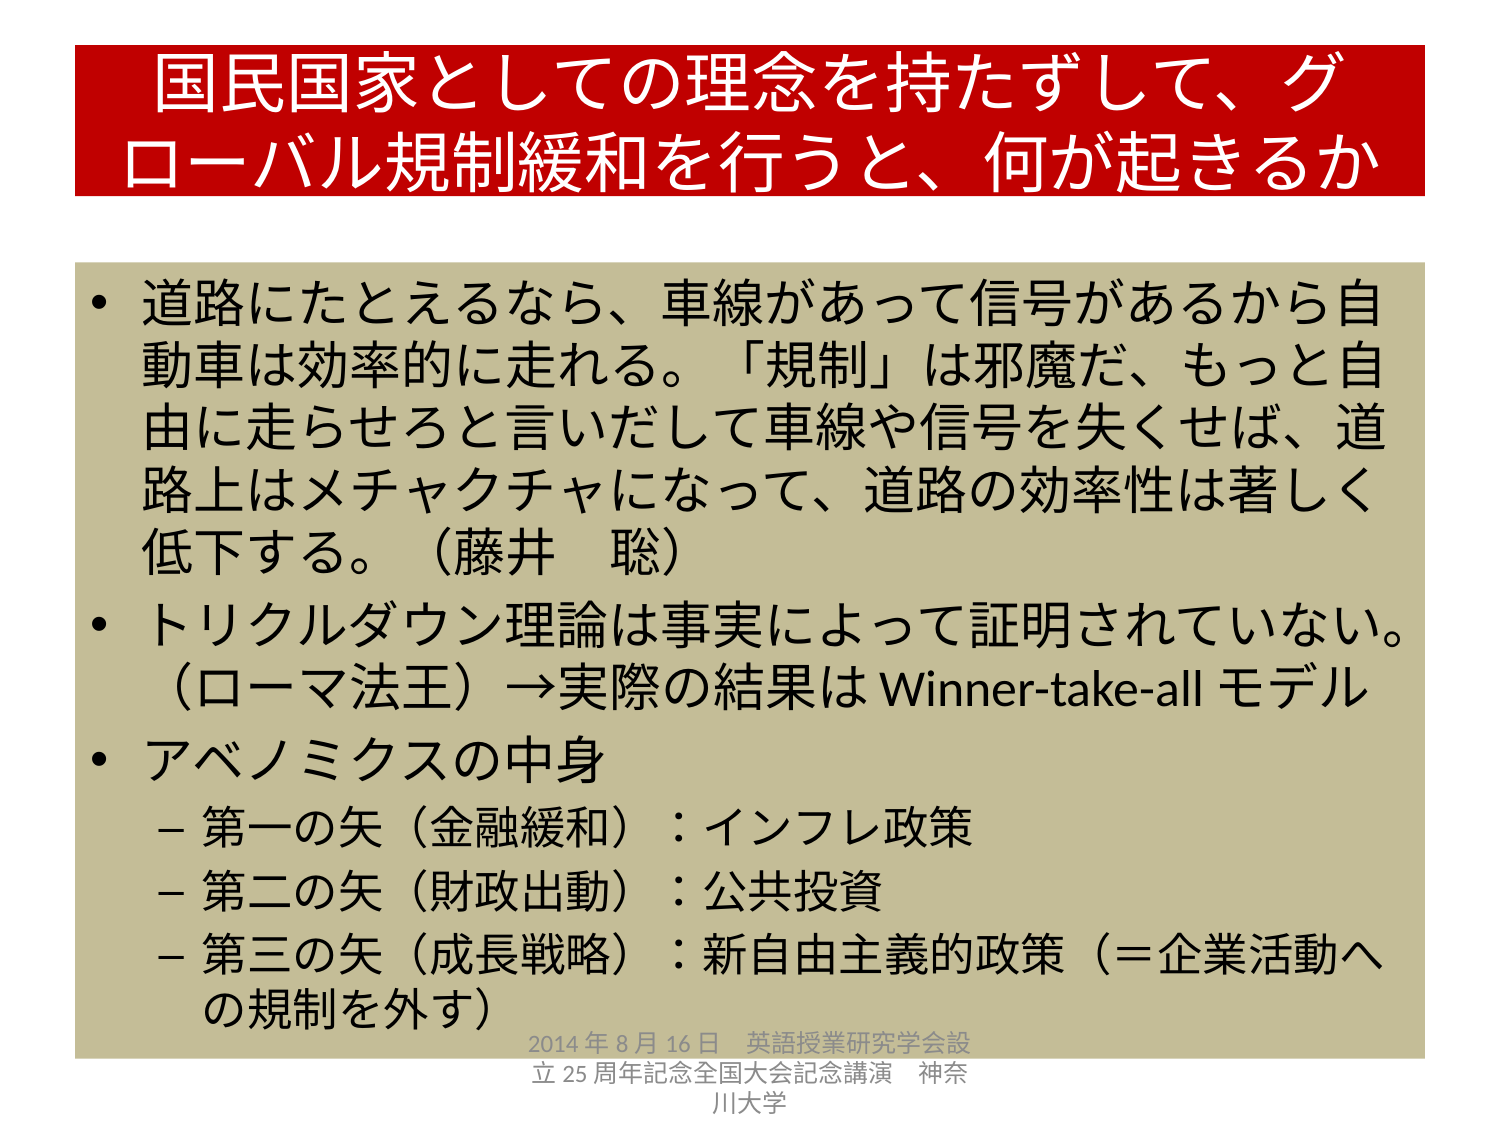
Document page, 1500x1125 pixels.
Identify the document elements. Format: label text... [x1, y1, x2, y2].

list 道路にたとえるなら、車線があって信号があるから自動車は効率的に走れる。「規制」は邪魔だ、もっと自由に走らせろと言いだして車線や信号を失くせば、道路上はメチャクチャになって、道路の効率性は著しく低下する。（藤井 聡） トリクルダウン理論は事実によって証明されていない。（ローマ法王）→実際の結果はWinner-take-allモデル アベノミクスの中身 第一の矢（金融緩和）：インフレ政策 第二の矢（財政出動）：公共投資 第三の矢（成長戦略）：新自由主義的政策（＝企業活動への規制を外す） [75, 262, 1425, 1059]
title 国民国家としての理念を持たずして、グローバル規制緩和を行うと、何が起きるか [75, 45, 1425, 197]
footer 2014年8月16日 英語授業研究学会設立25周年記念全国大会記念講演 神奈川大学 [512, 1042, 988, 1103]
